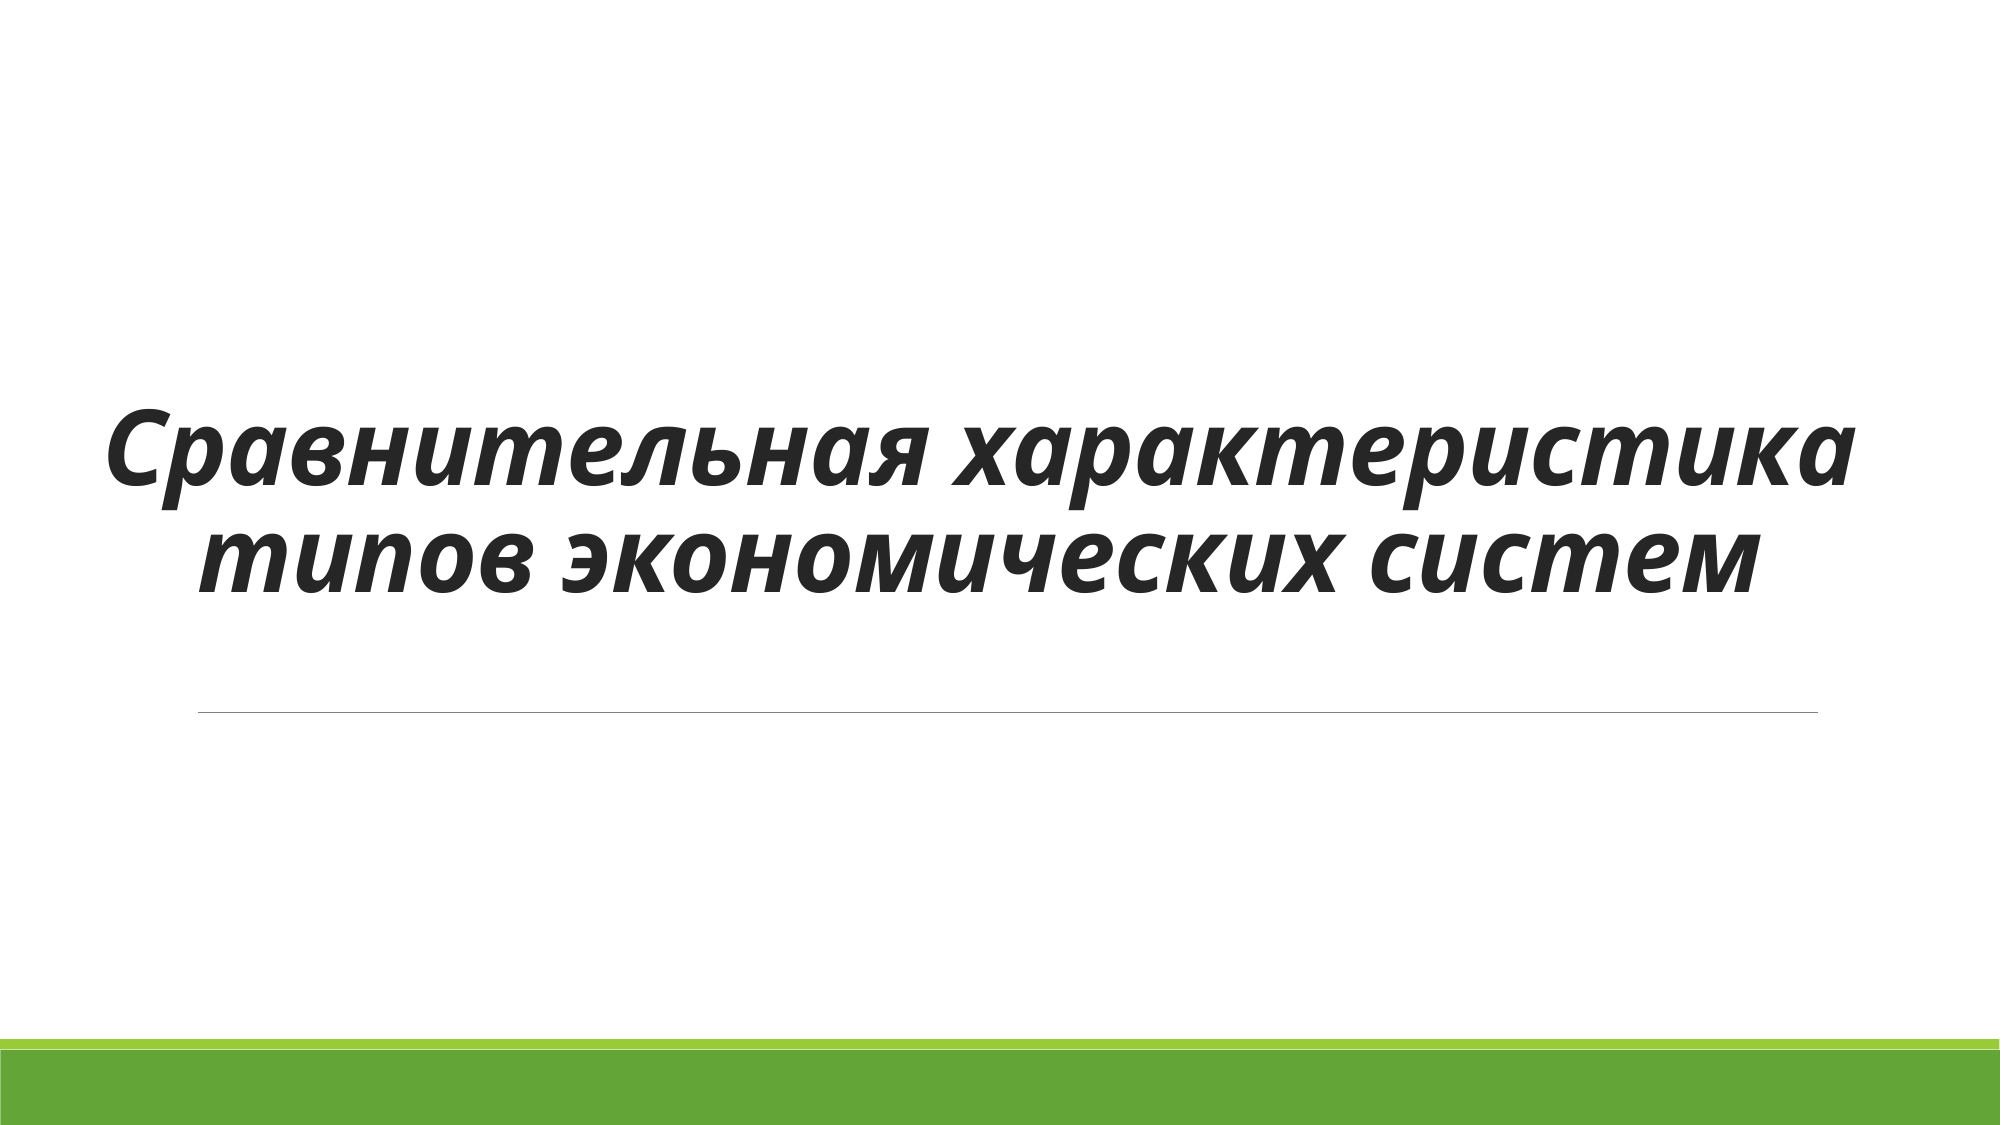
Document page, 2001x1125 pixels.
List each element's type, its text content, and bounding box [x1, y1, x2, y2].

title Сравнительная характеристика типов экономических систем [77, 320, 1882, 622]
